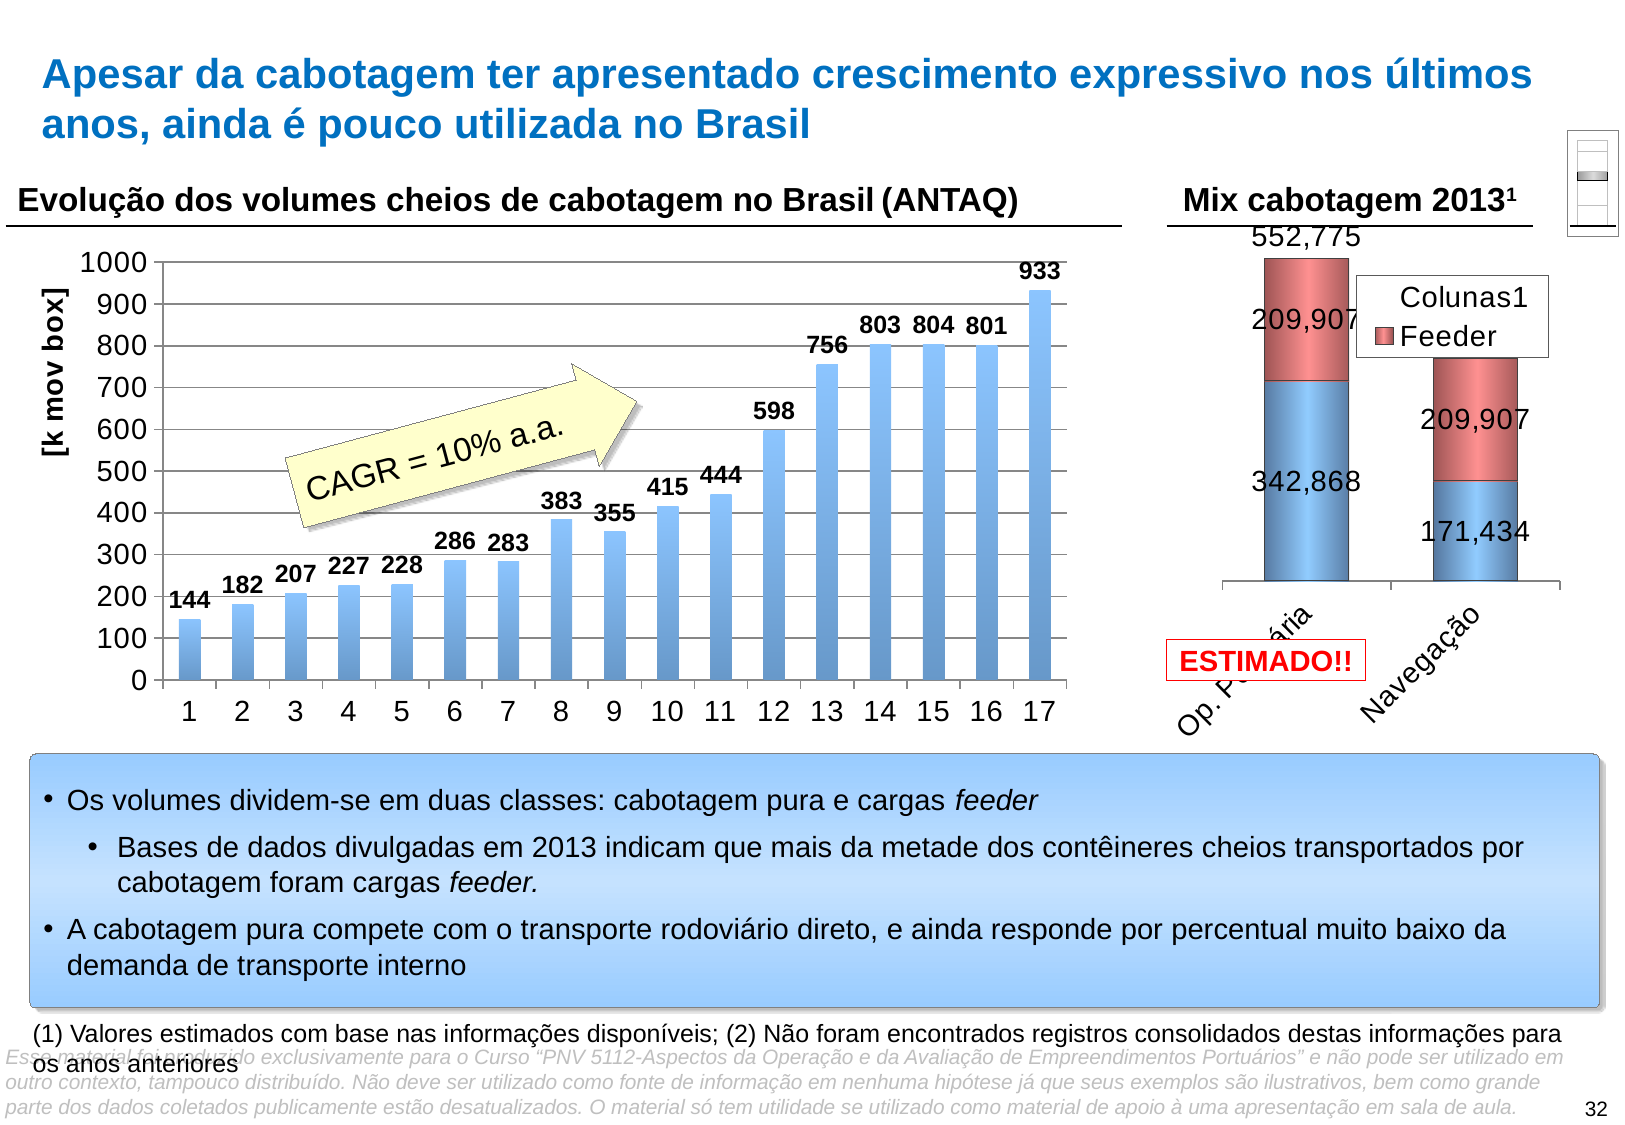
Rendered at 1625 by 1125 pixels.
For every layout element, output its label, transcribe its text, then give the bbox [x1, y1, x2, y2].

chart [1159, 219, 1569, 756]
text_box Os volumes dividem-se em duas classes: cabotagem pura e cargas feeder Bases de dados divulgadas em 2013 indicam que mais da metade dos contêineres cheios transportados por cabotagem foram cargas feeder. A cabotagem pura compete com o transporte rodoviário direto, e ainda responde por percentual muito baixo da demanda de transporte interno [29, 753, 1600, 1008]
text_box (1) Valores estimados com base nas informações disponíveis; (2) Não foram encontrados registros consolidados destas informações para os anos anteriores [20, 1011, 1581, 1047]
chart [20, 231, 1097, 740]
text_box Mix cabotagem 20131 [1166, 172, 1533, 218]
text_box Evolução dos volumes cheios de cabotagem no Brasil (ANTAQ) [5, 172, 1122, 225]
title Apesar da cabotagem ter apresentado crescimento expressivo nos últimos anos, ainda é pouco utilizada no Brasil [32, 44, 1593, 150]
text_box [1559, 130, 1625, 238]
